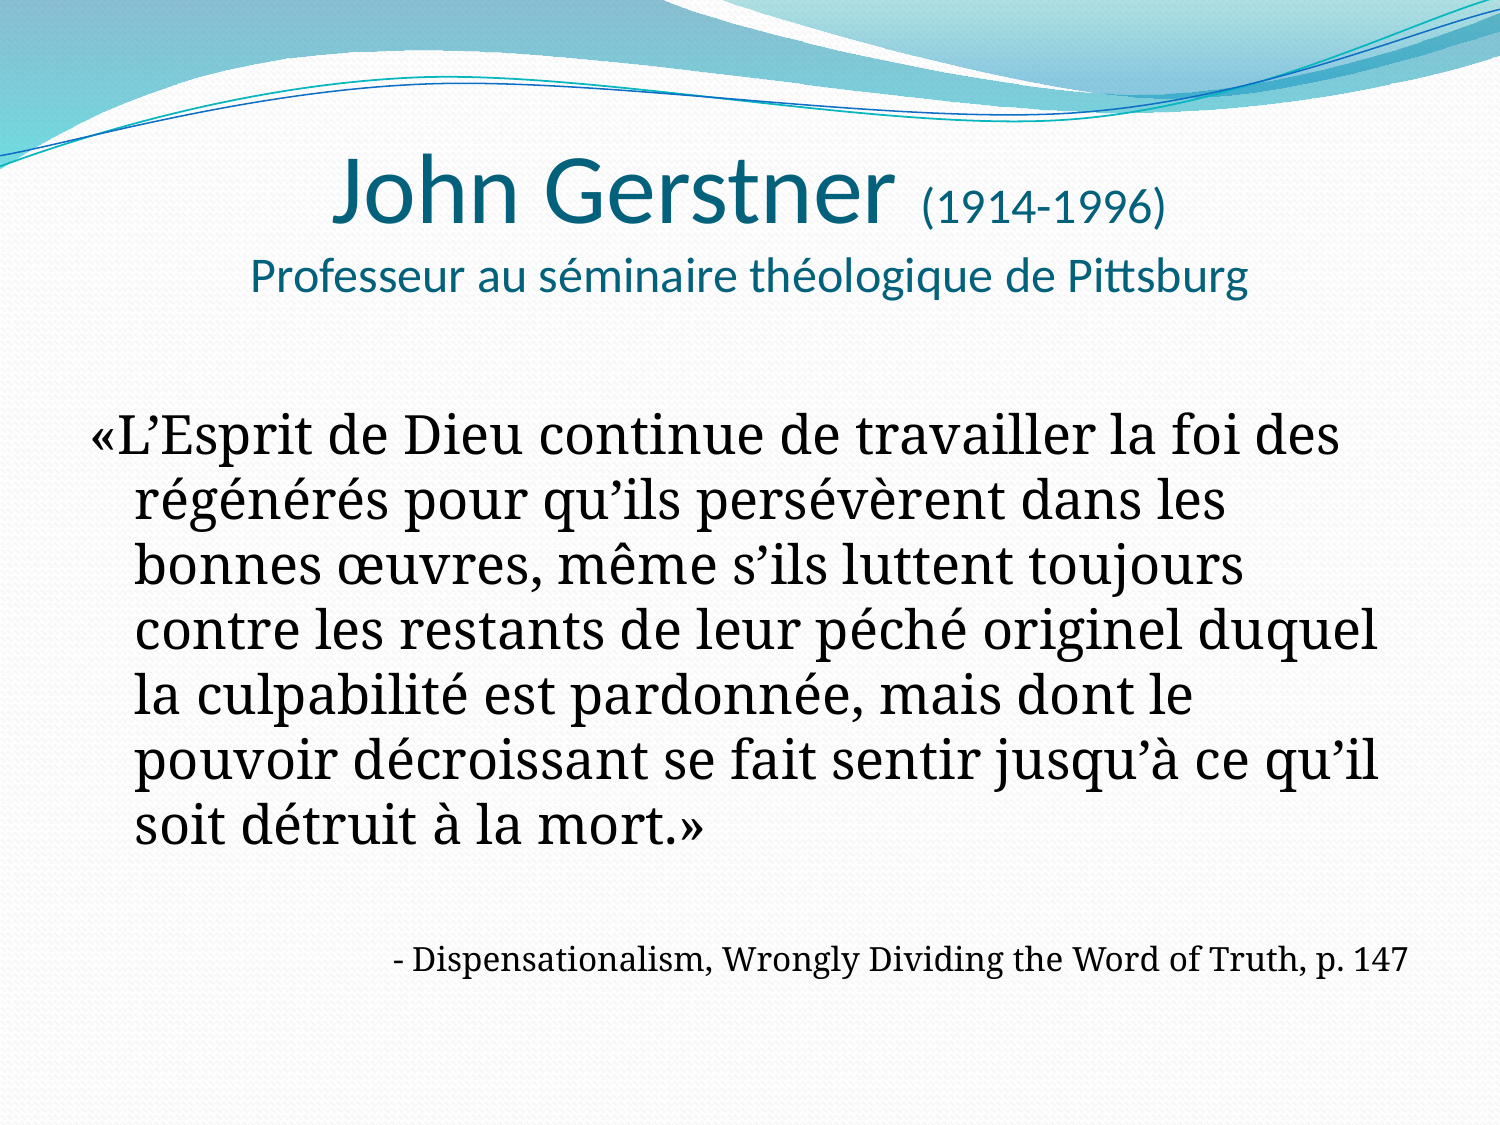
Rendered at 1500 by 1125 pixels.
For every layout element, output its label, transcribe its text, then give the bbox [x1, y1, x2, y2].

title John Gerstner (1914-1996) Professeur au séminaire théologique de Pittsburg [75, 115, 1425, 303]
list «L’Esprit de Dieu continue de travailler la foi des régénérés pour qu’ils persévèrent dans les bonnes œuvres, même s’ils luttent toujours contre les restants de leur péché originel duquel la culpabilité est pardonnée, mais dont le pouvoir décroissant se fait sentir jusqu’à ce qu’il soit détruit à la mort.» - Dispensationalism, Wrongly Dividing the Word of Truth, p. 147 [75, 317, 1425, 1038]
